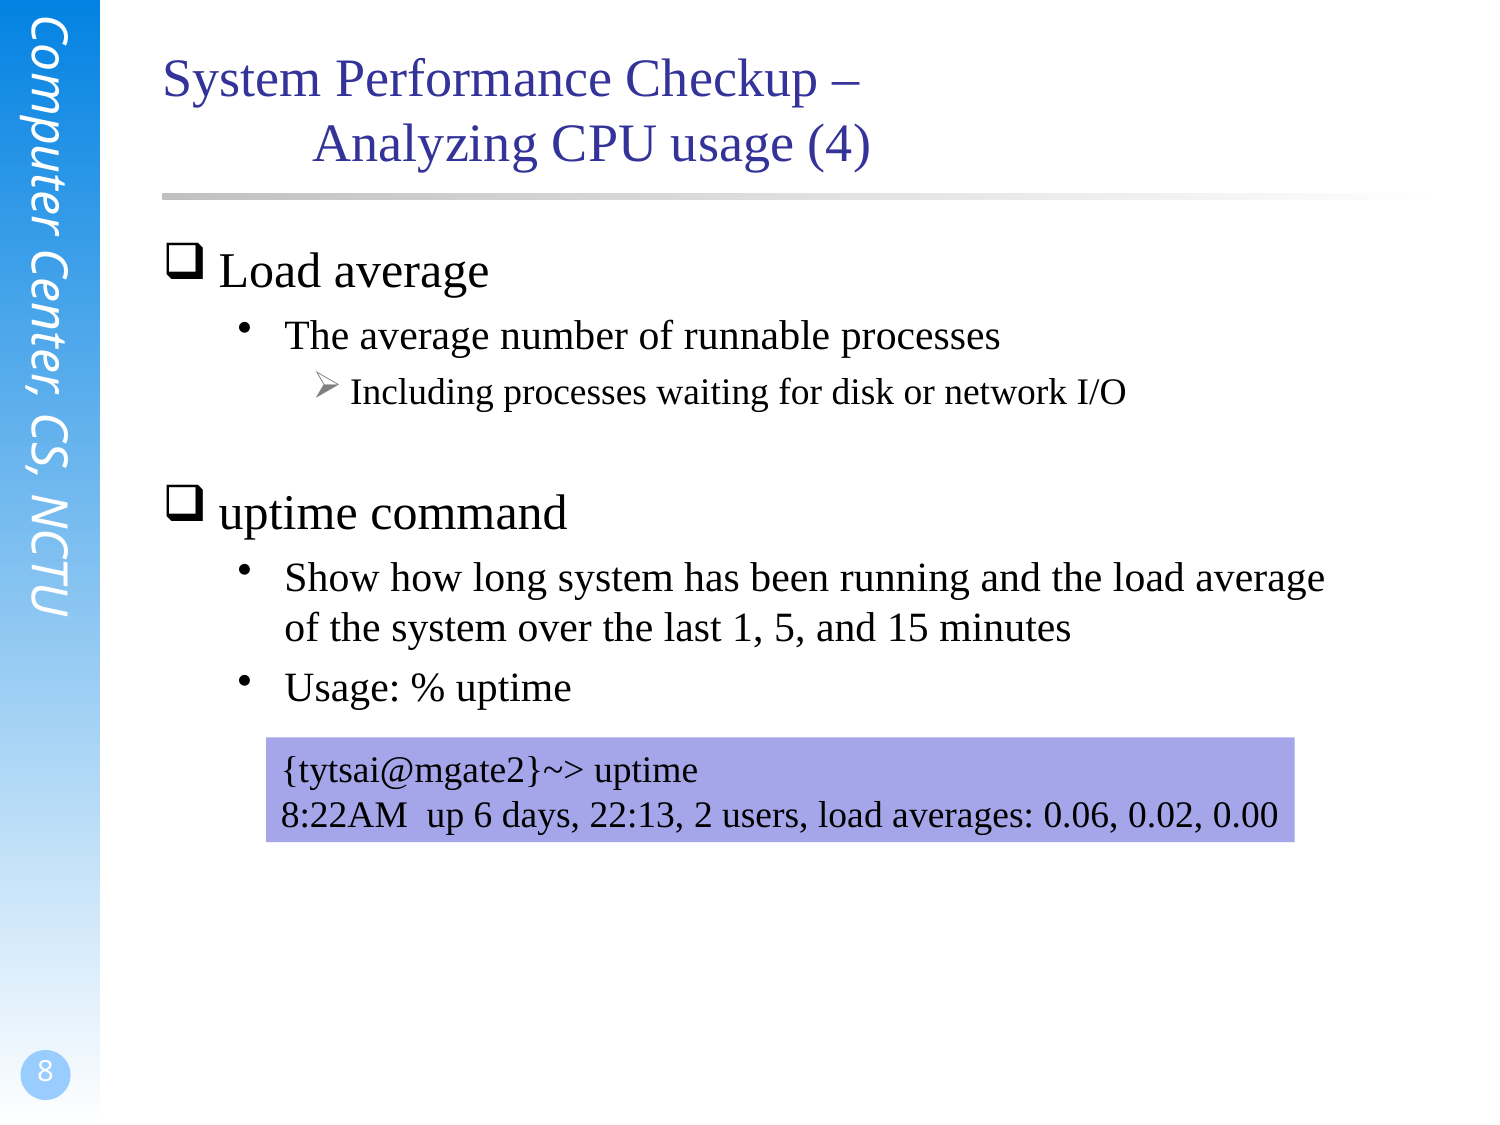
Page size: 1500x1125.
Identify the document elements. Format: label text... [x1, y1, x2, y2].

title System Performance Checkup – Analyzing CPU usage (4) [162, 42, 1438, 231]
text_box {tytsai@mgate2}~> uptime 8:22AM up 6 days, 22:13, 2 users, load averages: 0.06, 0.02, 0.00 [266, 737, 1295, 843]
list Load average The average number of runnable processes Including processes waiting for disk or network I/O uptime command Show how long system has been running and the load average of the system over the last 1, 5, and 15 minutes Usage: % uptime [162, 237, 1363, 938]
